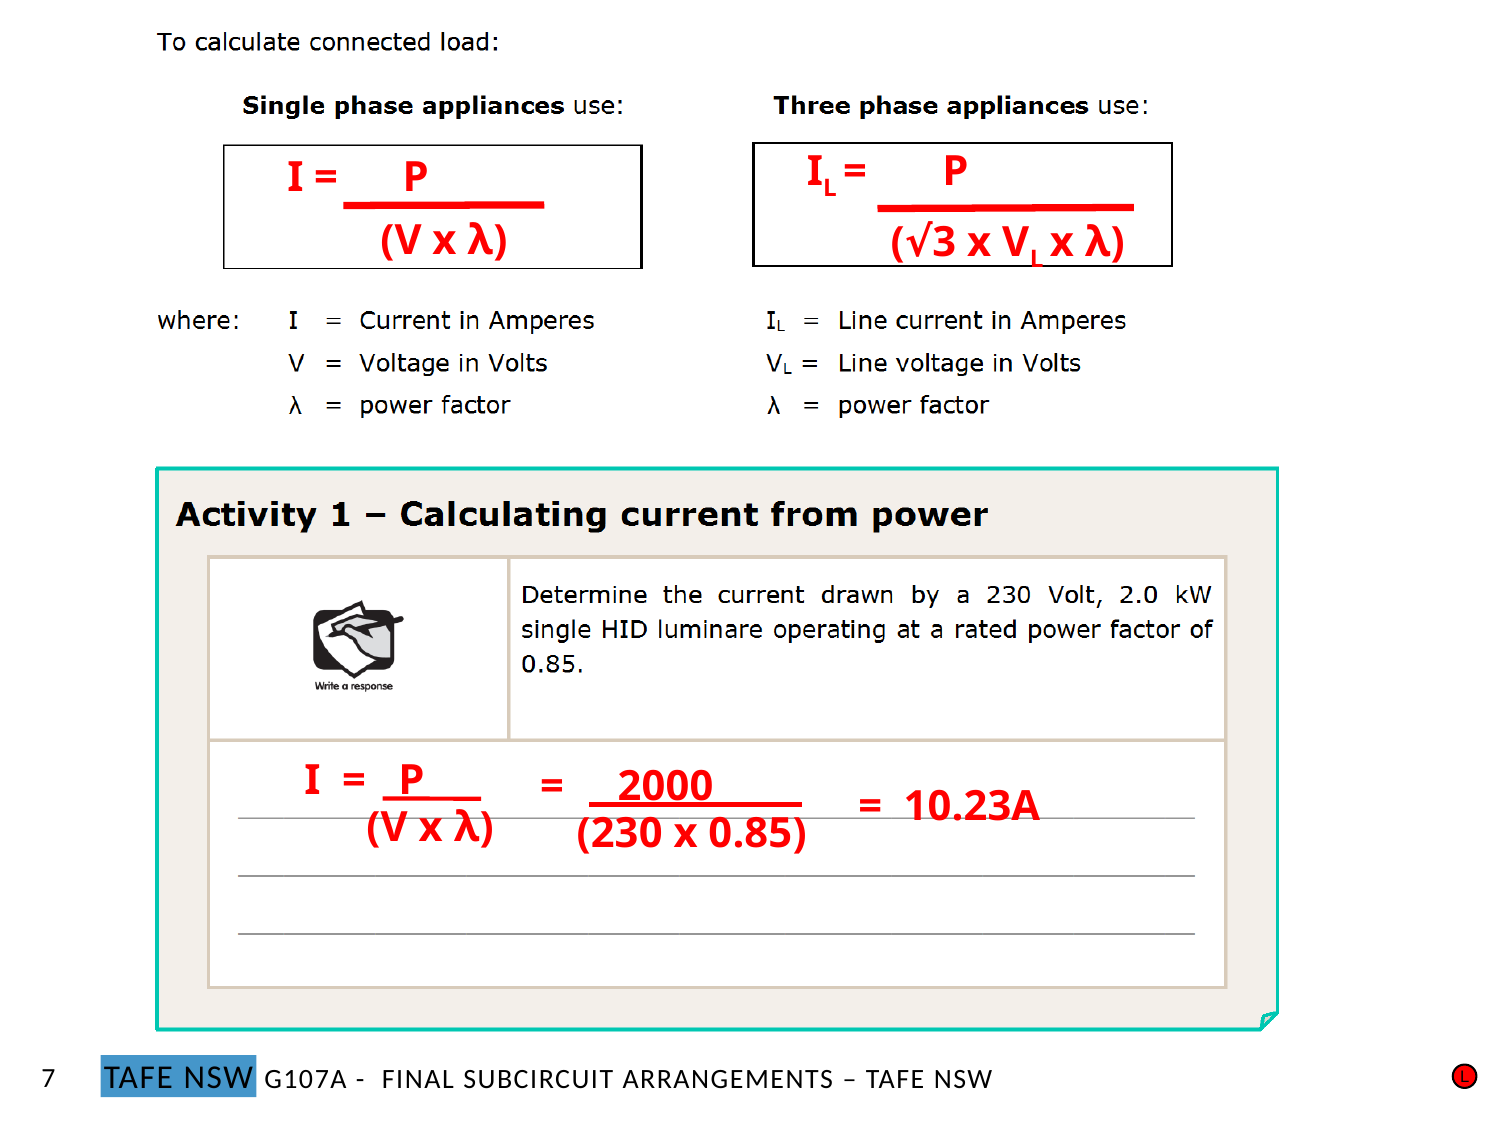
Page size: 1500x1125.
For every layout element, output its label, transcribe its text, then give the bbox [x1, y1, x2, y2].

text_box L [1452, 1064, 1477, 1088]
picture [129, 12, 1294, 1045]
slide_number 7 [41, 1058, 116, 1094]
